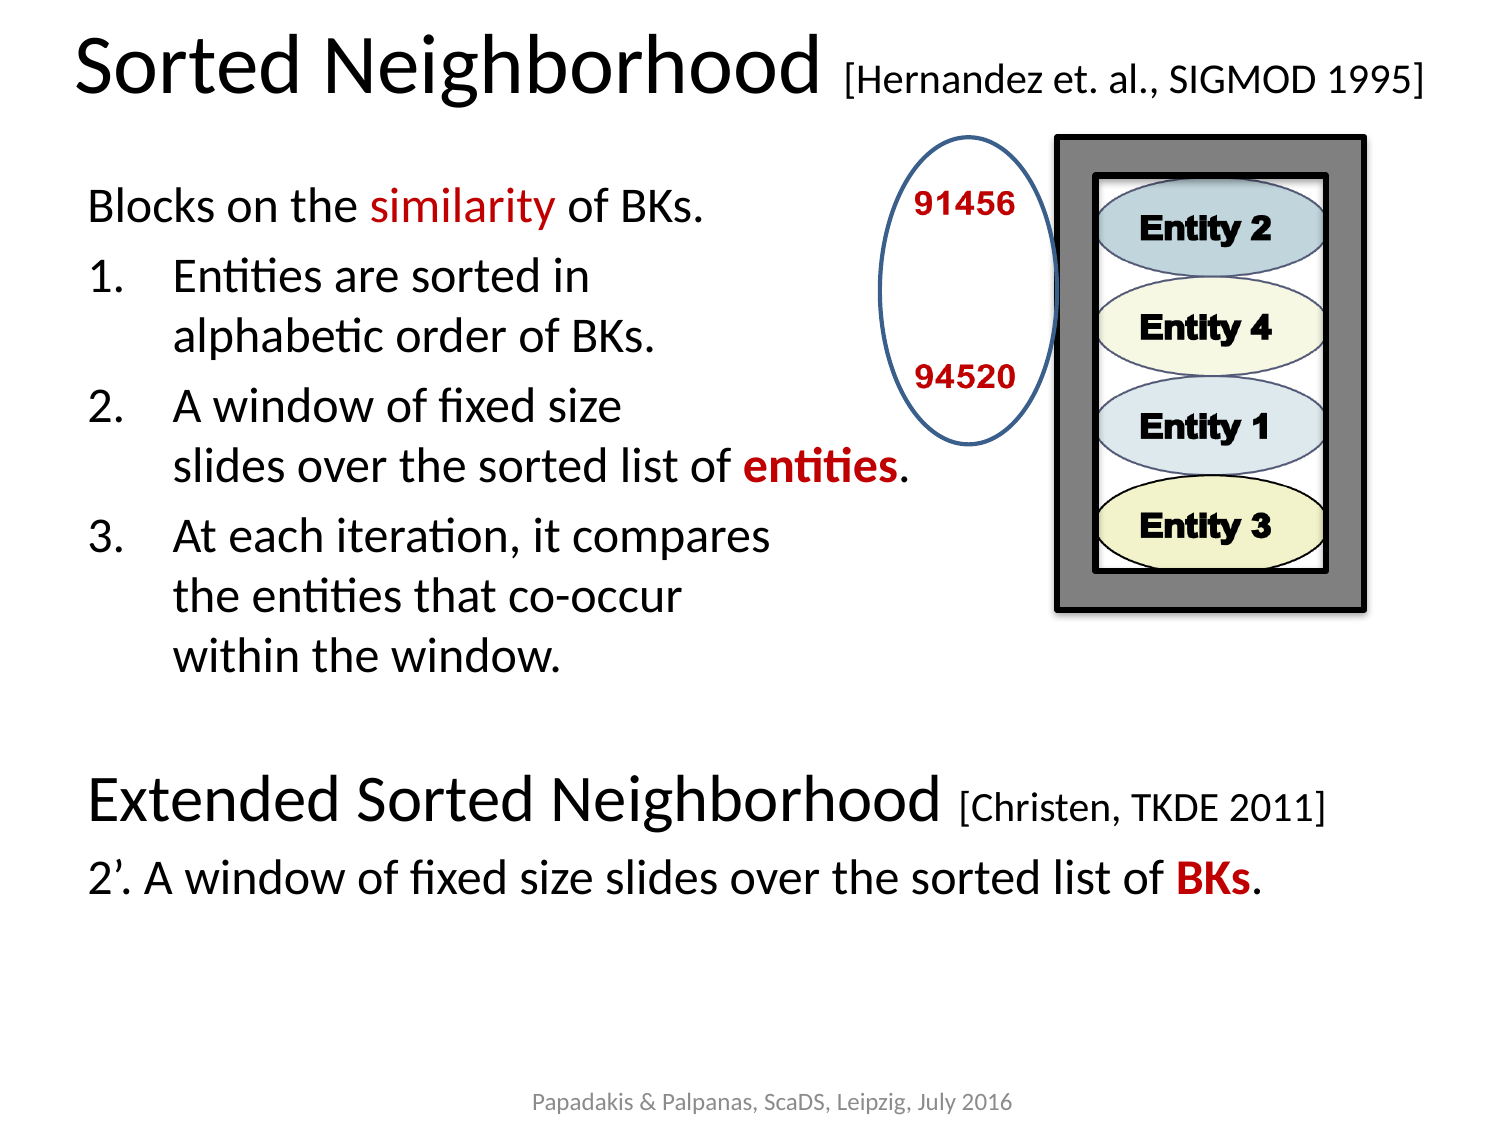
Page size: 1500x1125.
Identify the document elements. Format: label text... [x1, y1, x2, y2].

title Sorted Neighborhood [Hernandez et. al., SIGMOD 1995] [0, 0, 1500, 119]
list Blocks on the similarity of BKs. Entities are sorted in alphabetic order of BKs. A window of fixed size slides over the sorted list of entities. At each iteration, it compares the entities that co-occur within the window. Extended Sorted Neighborhood [Christen, TKDE 2011] 2’. A window of fixed size slides over the sorted list of BKs. [72, 165, 1500, 1010]
picture [891, 172, 1330, 575]
text_box [910, 135, 1027, 171]
text_box [877, 225, 886, 356]
text_box [1056, 136, 1365, 611]
footer Papadakis & Palpanas, ScaDS, Leipzig, July 2016 [512, 1070, 1034, 1125]
